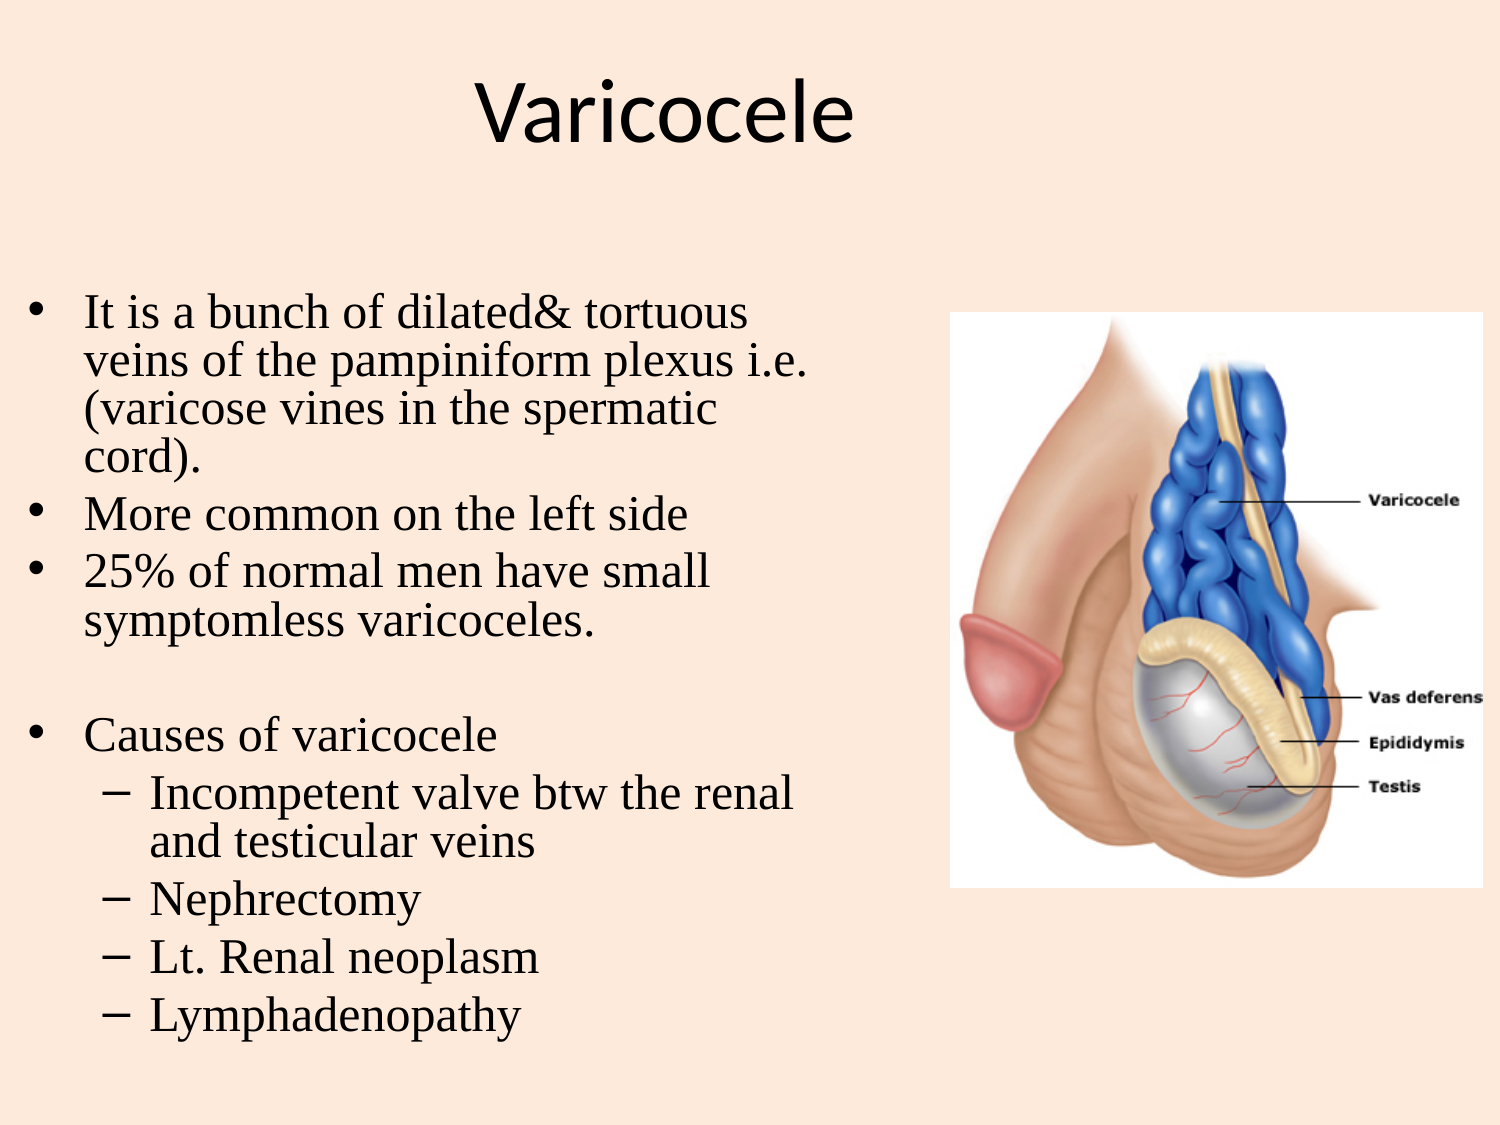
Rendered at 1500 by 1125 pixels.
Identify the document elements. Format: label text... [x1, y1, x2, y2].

list It is a bunch of dilated& tortuous veins of the pampiniform plexus i.e. (varicose vines in the spermatic cord). More common on the left side 25% of normal men have small symptomless varicoceles. Causes of varicocele Incompetent valve btw the renal and testicular veins Nephrectomy Lt. Renal neoplasm Lymphadenopathy [12, 212, 863, 1088]
title Varicocele [112, 24, 1240, 188]
picture [949, 312, 1483, 888]
